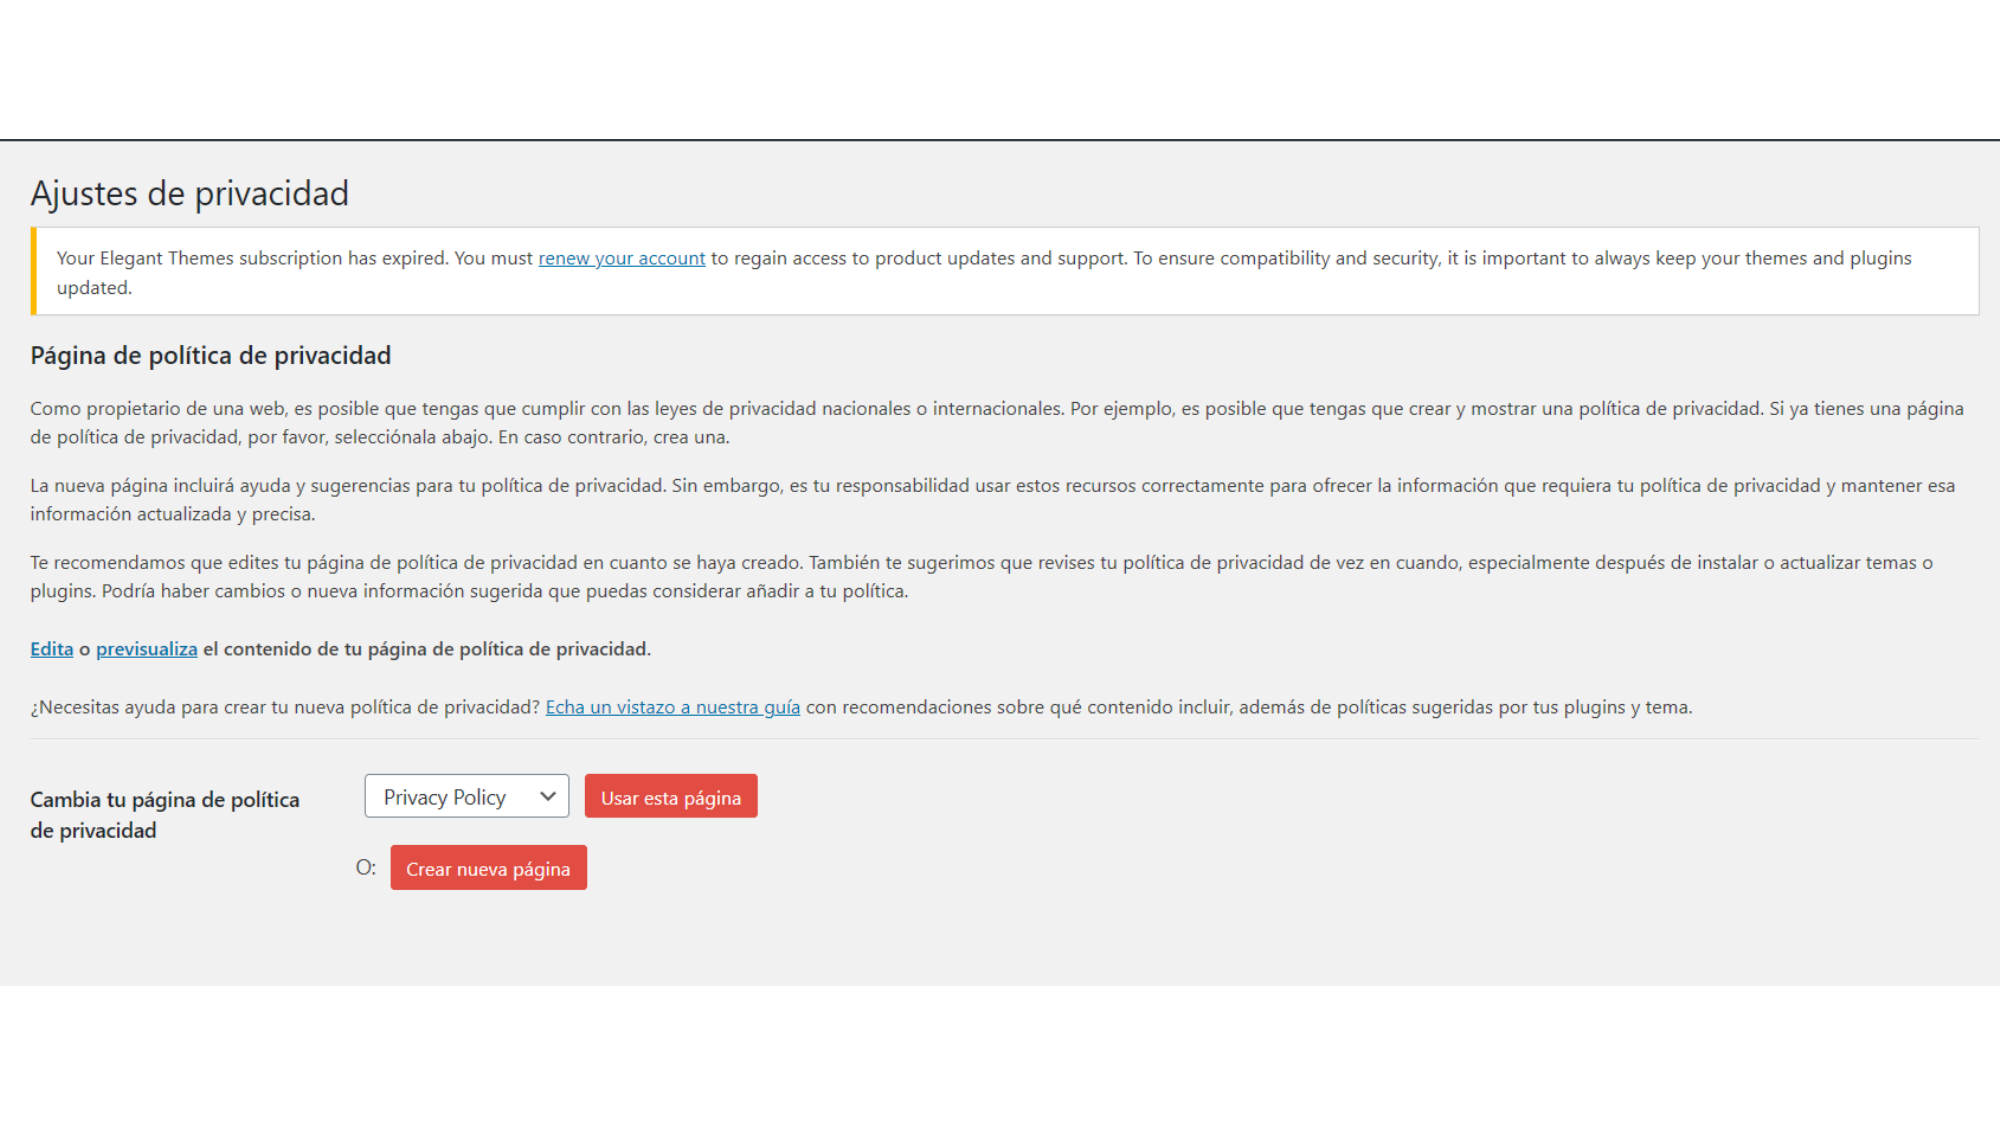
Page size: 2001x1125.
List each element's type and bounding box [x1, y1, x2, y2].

picture [0, 139, 2000, 986]
